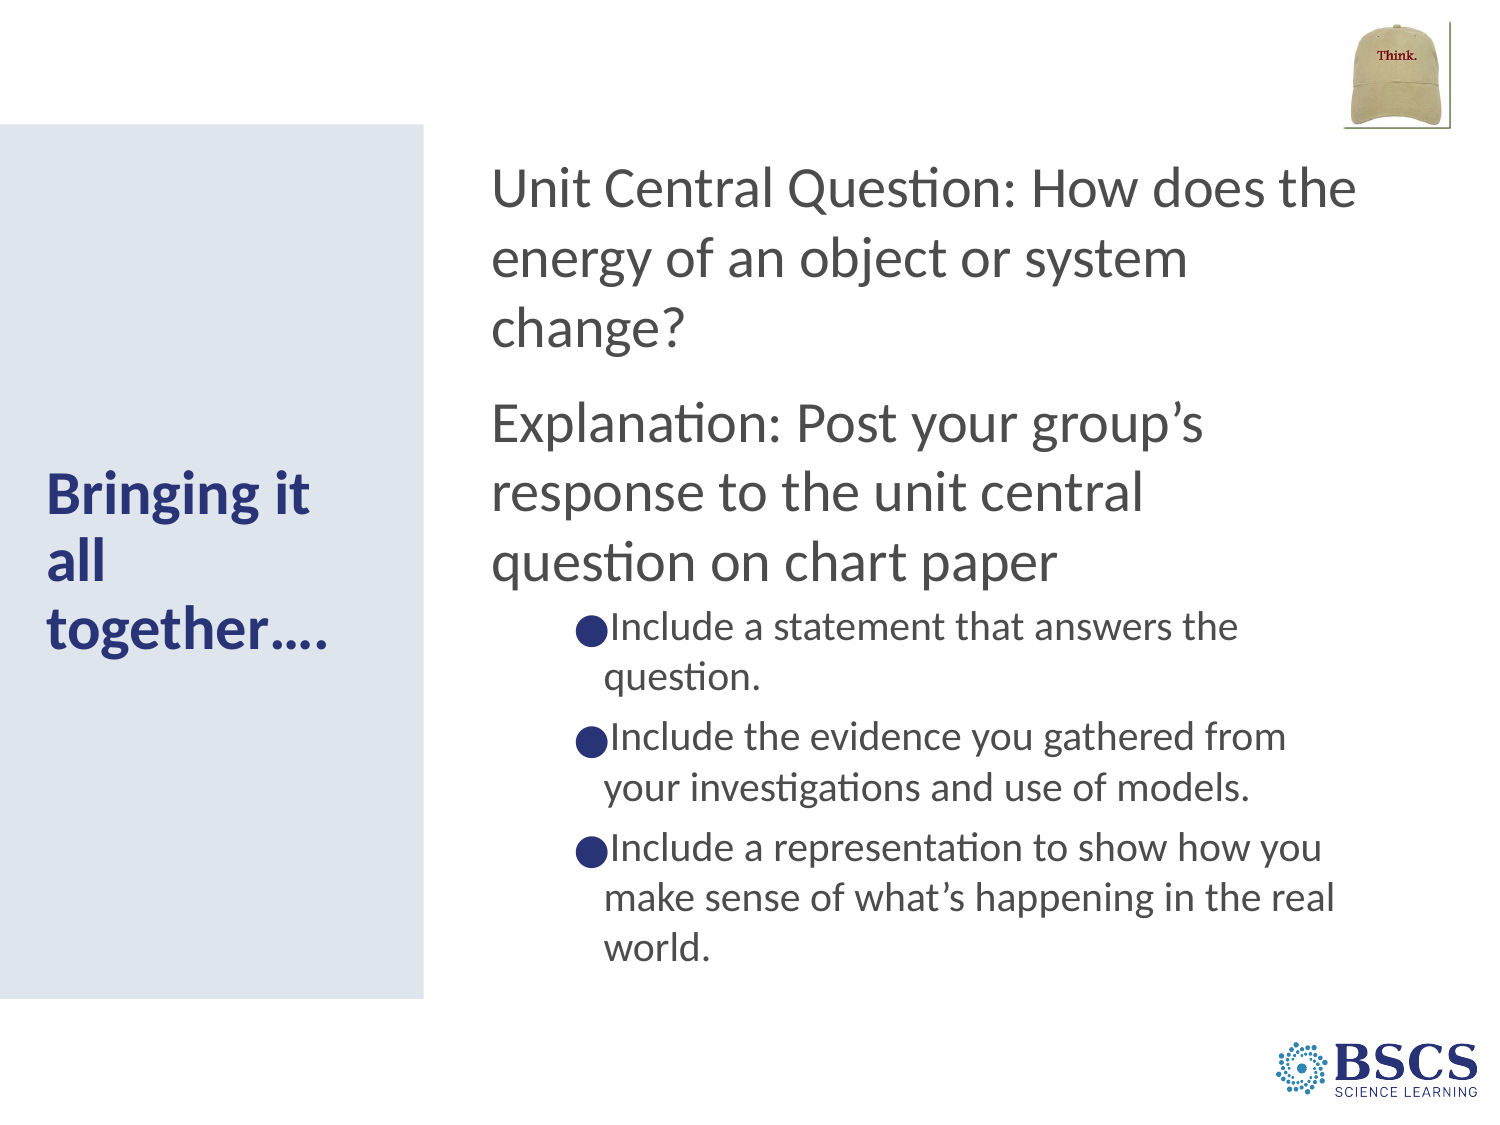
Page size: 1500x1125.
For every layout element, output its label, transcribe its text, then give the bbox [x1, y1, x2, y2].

picture [1343, 21, 1451, 129]
list Unit Central Question: How does the energy of an object or system change? Explanation: Post your group’s response to the unit central question on chart paper Include a statement that answers the question. Include the evidence you gathered from your investigations and use of models. Include a representation to show how you make sense of what’s happening in the real world. [476, 141, 1376, 982]
picture [1275, 1041, 1478, 1098]
title Bringing it all together…. [31, 184, 394, 940]
